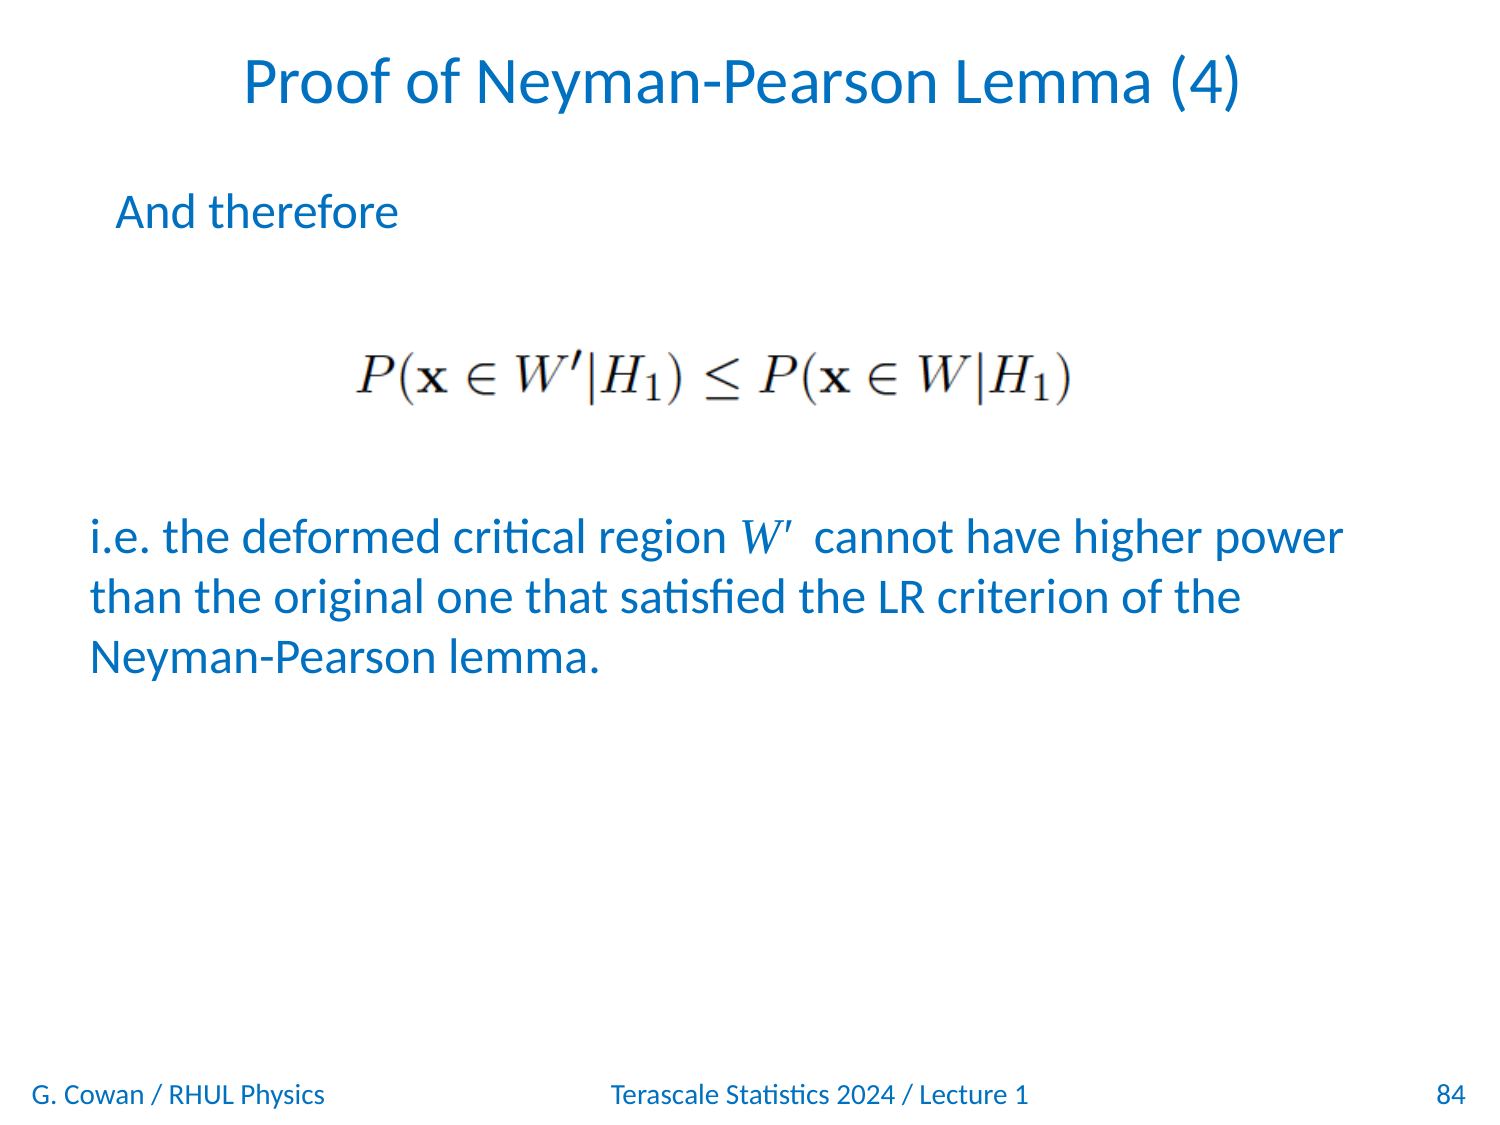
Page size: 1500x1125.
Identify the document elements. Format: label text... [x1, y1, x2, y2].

footer Terascale Statistics 2024 / Lecture 1 [367, 1062, 1130, 1123]
text_box i.e. the deformed critical region W′ cannot have higher power than the original one that satisfied the LR criterion of the Neyman-Pearson lemma. [74, 496, 1418, 692]
title Proof of Neyman-Pearson Lemma (4) [159, 29, 1329, 101]
slide_number 84 [1130, 1062, 1481, 1123]
slide_number G. Cowan / RHUL Physics [16, 1062, 367, 1123]
text_box And therefore [100, 171, 426, 246]
picture [334, 338, 1092, 428]
